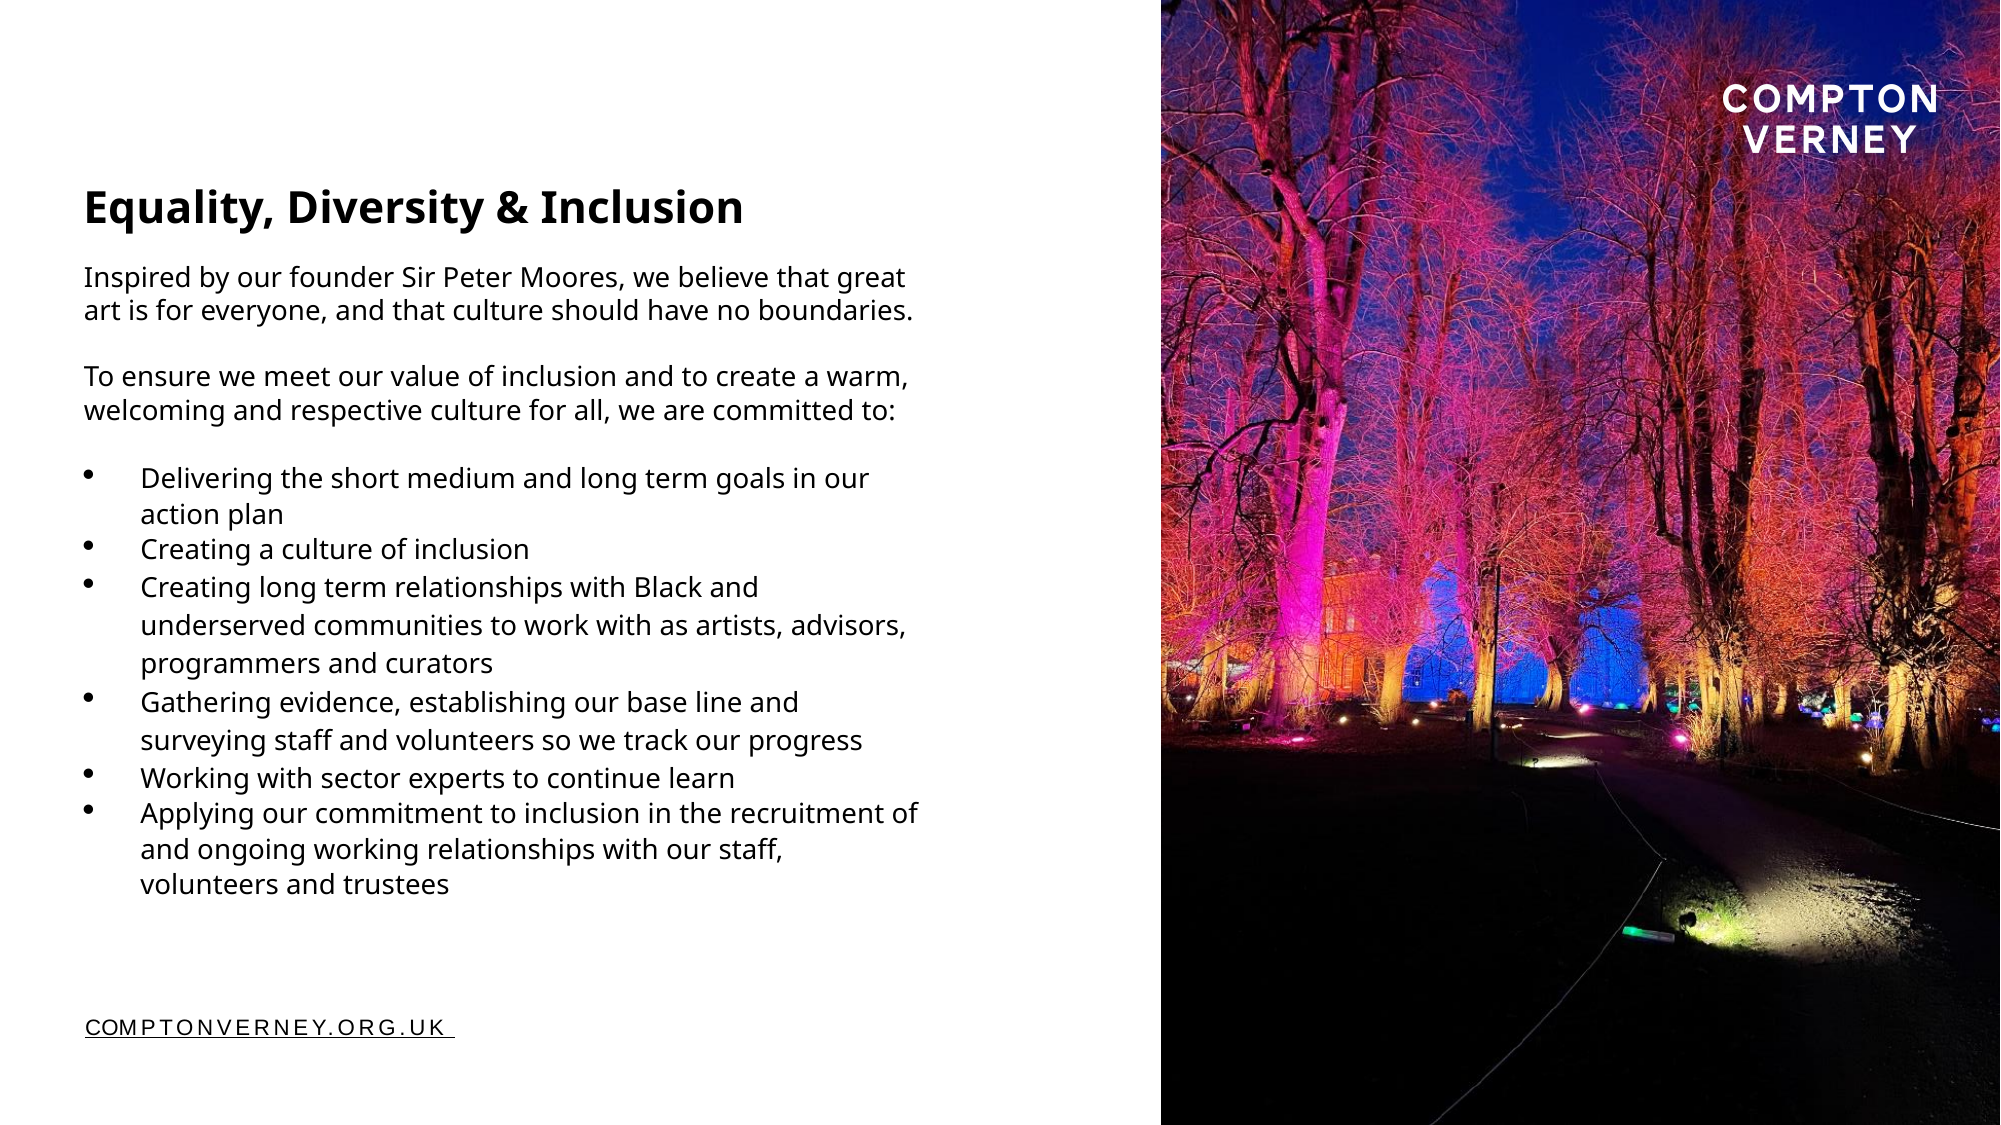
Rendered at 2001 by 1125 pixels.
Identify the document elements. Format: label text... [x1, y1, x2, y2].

text_box COMPTONVERNEY.ORG.UK [84, 1013, 517, 1041]
picture [1020, 1, 2000, 1124]
text_box Inspired by our founder Sir Peter Moores, we believe that great art is for everyone, and that culture should have no boundaries. To ensure we meet our value of inclusion and to create a warm, welcoming and respective culture for all, we are committed to: Delivering the short medium and long term goals in our action plan Creating a culture of inclusion Creating long term relationships with Black and underserved communities to work with as artists, advisors, programmers and curators Gathering evidence, establishing our base line and surveying staff and volunteers so we track our progress Working with sector experts to continue learn Applying our commitment to inclusion in the recruitment of and ongoing working relationships with our staff, volunteers and trustees [84, 258, 928, 935]
title Equality, Diversity & Inclusion [82, 105, 834, 301]
